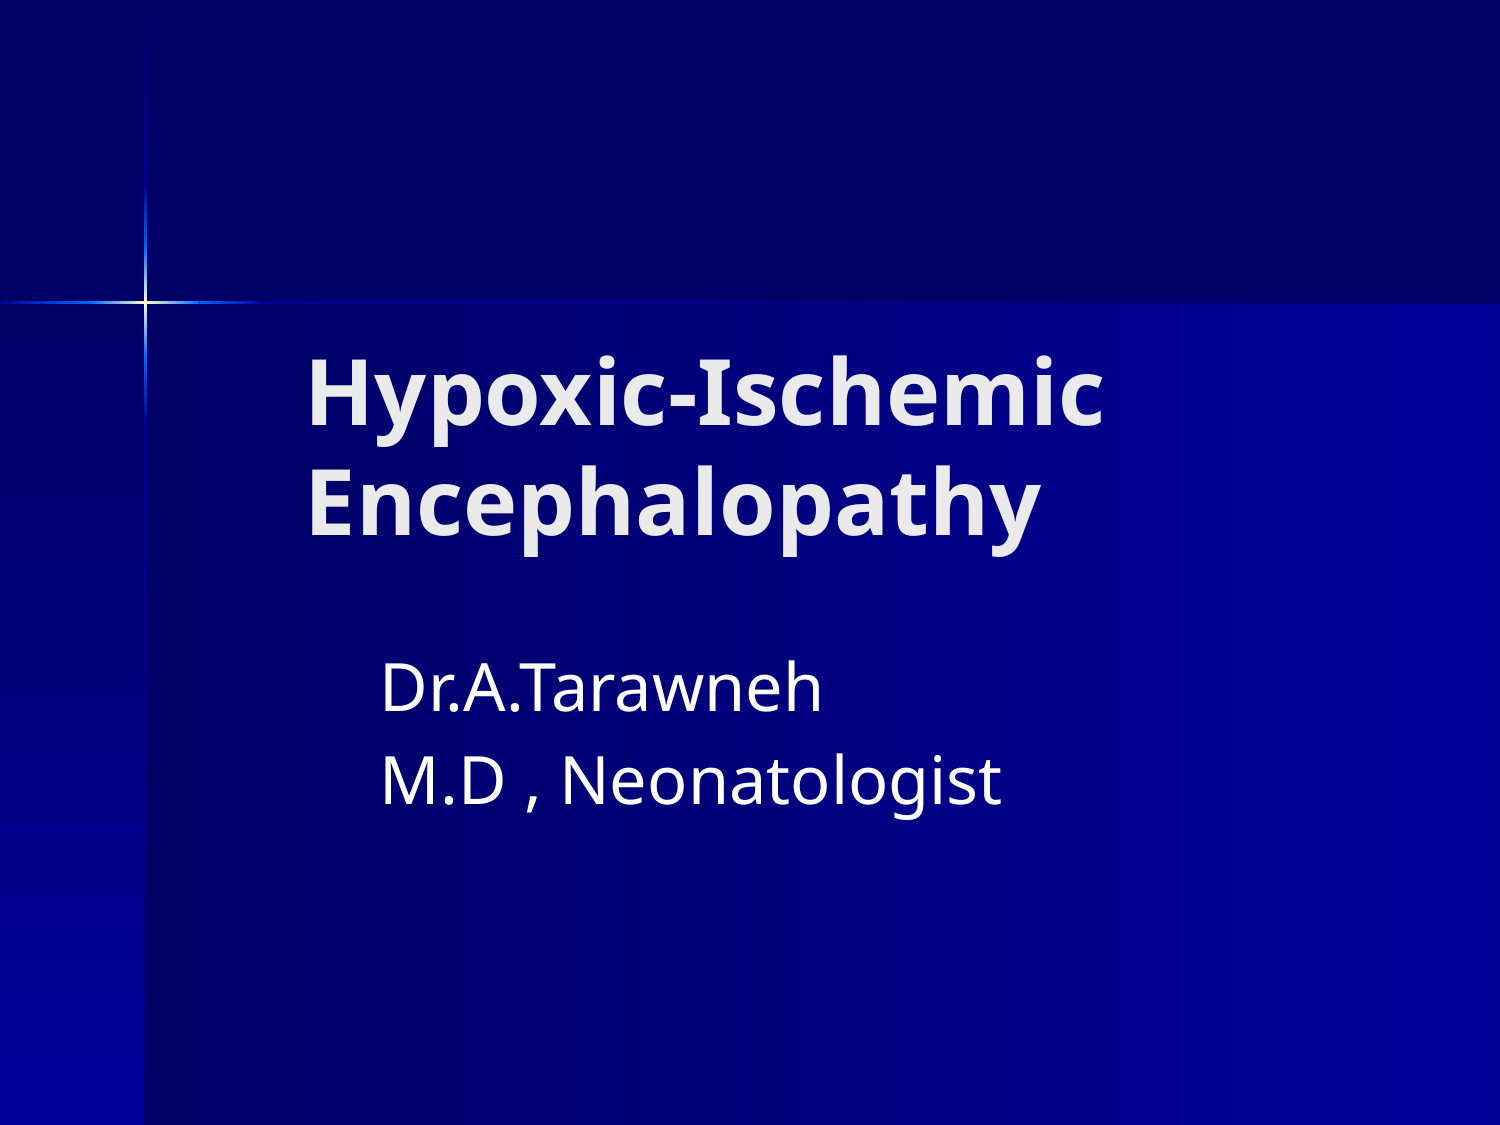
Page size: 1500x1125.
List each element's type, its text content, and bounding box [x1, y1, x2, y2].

subtitle Dr.A.Tarawneh M.D , Neonatologist [174, 637, 1225, 925]
title Hypoxic-Ischemic Encephalopathy [171, 326, 1334, 562]
